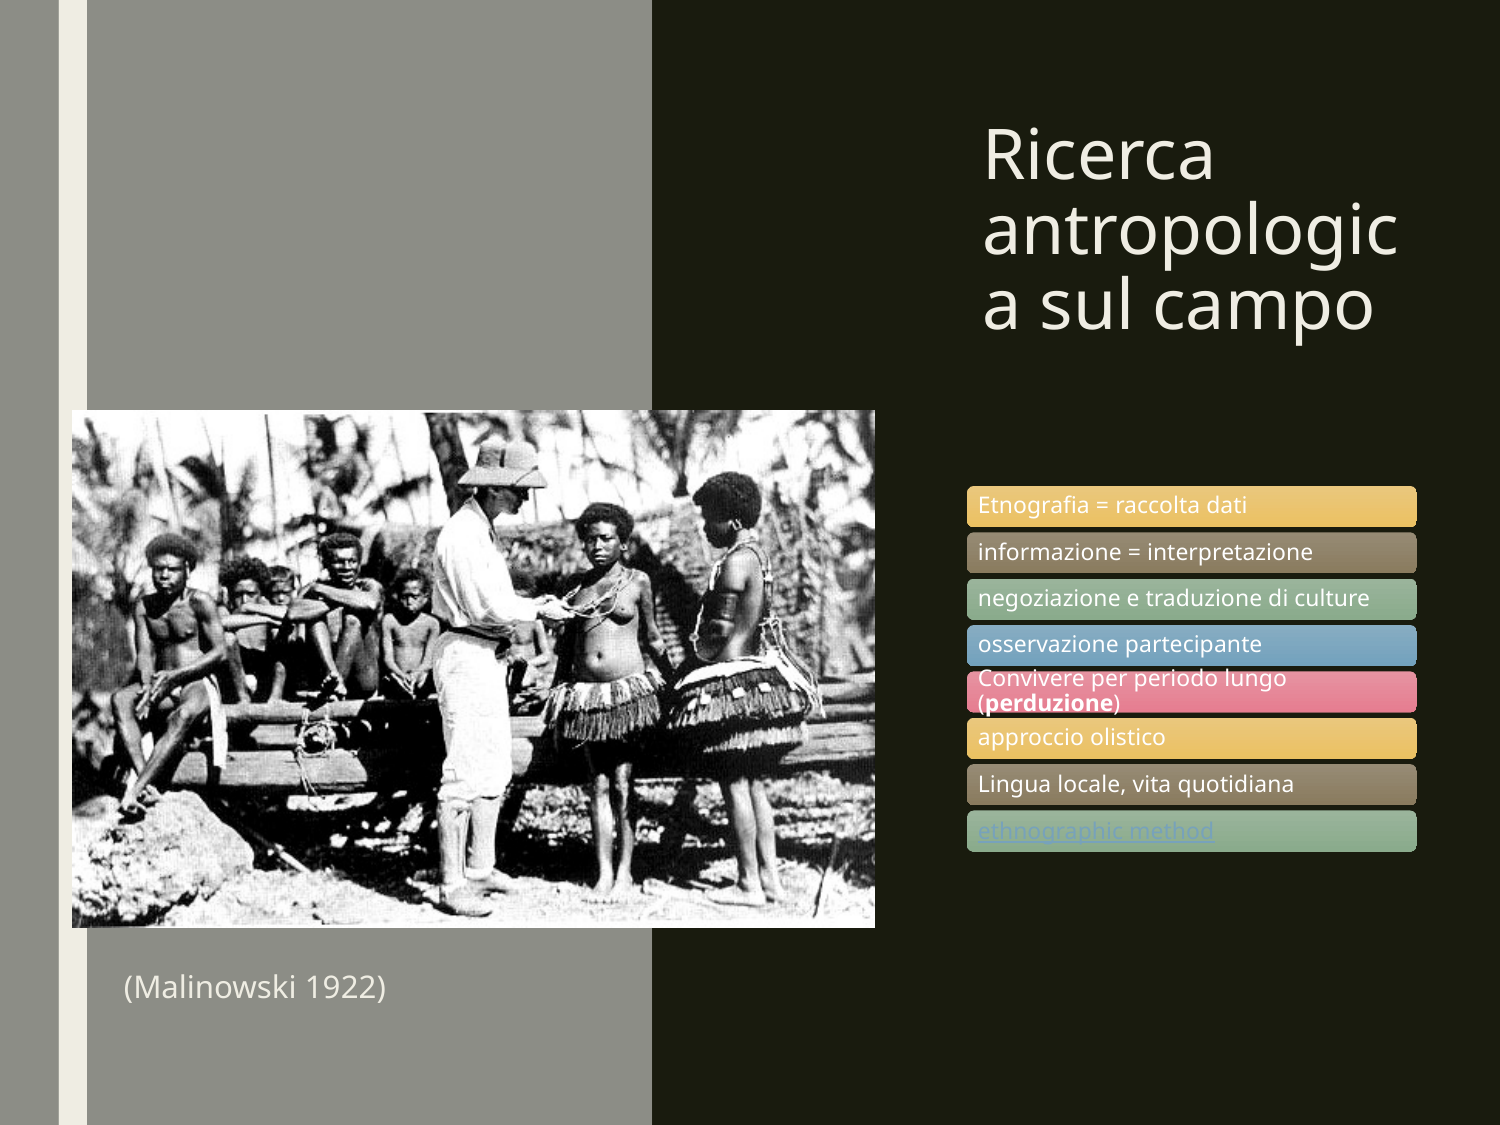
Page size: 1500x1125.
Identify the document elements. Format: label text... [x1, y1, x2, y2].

text_box [56, 0, 90, 1125]
list (Malinowski 1922) [108, 962, 751, 1125]
title Ricerca antropologica sul campo [967, 112, 1417, 357]
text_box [966, 374, 1417, 963]
picture [72, 410, 875, 928]
